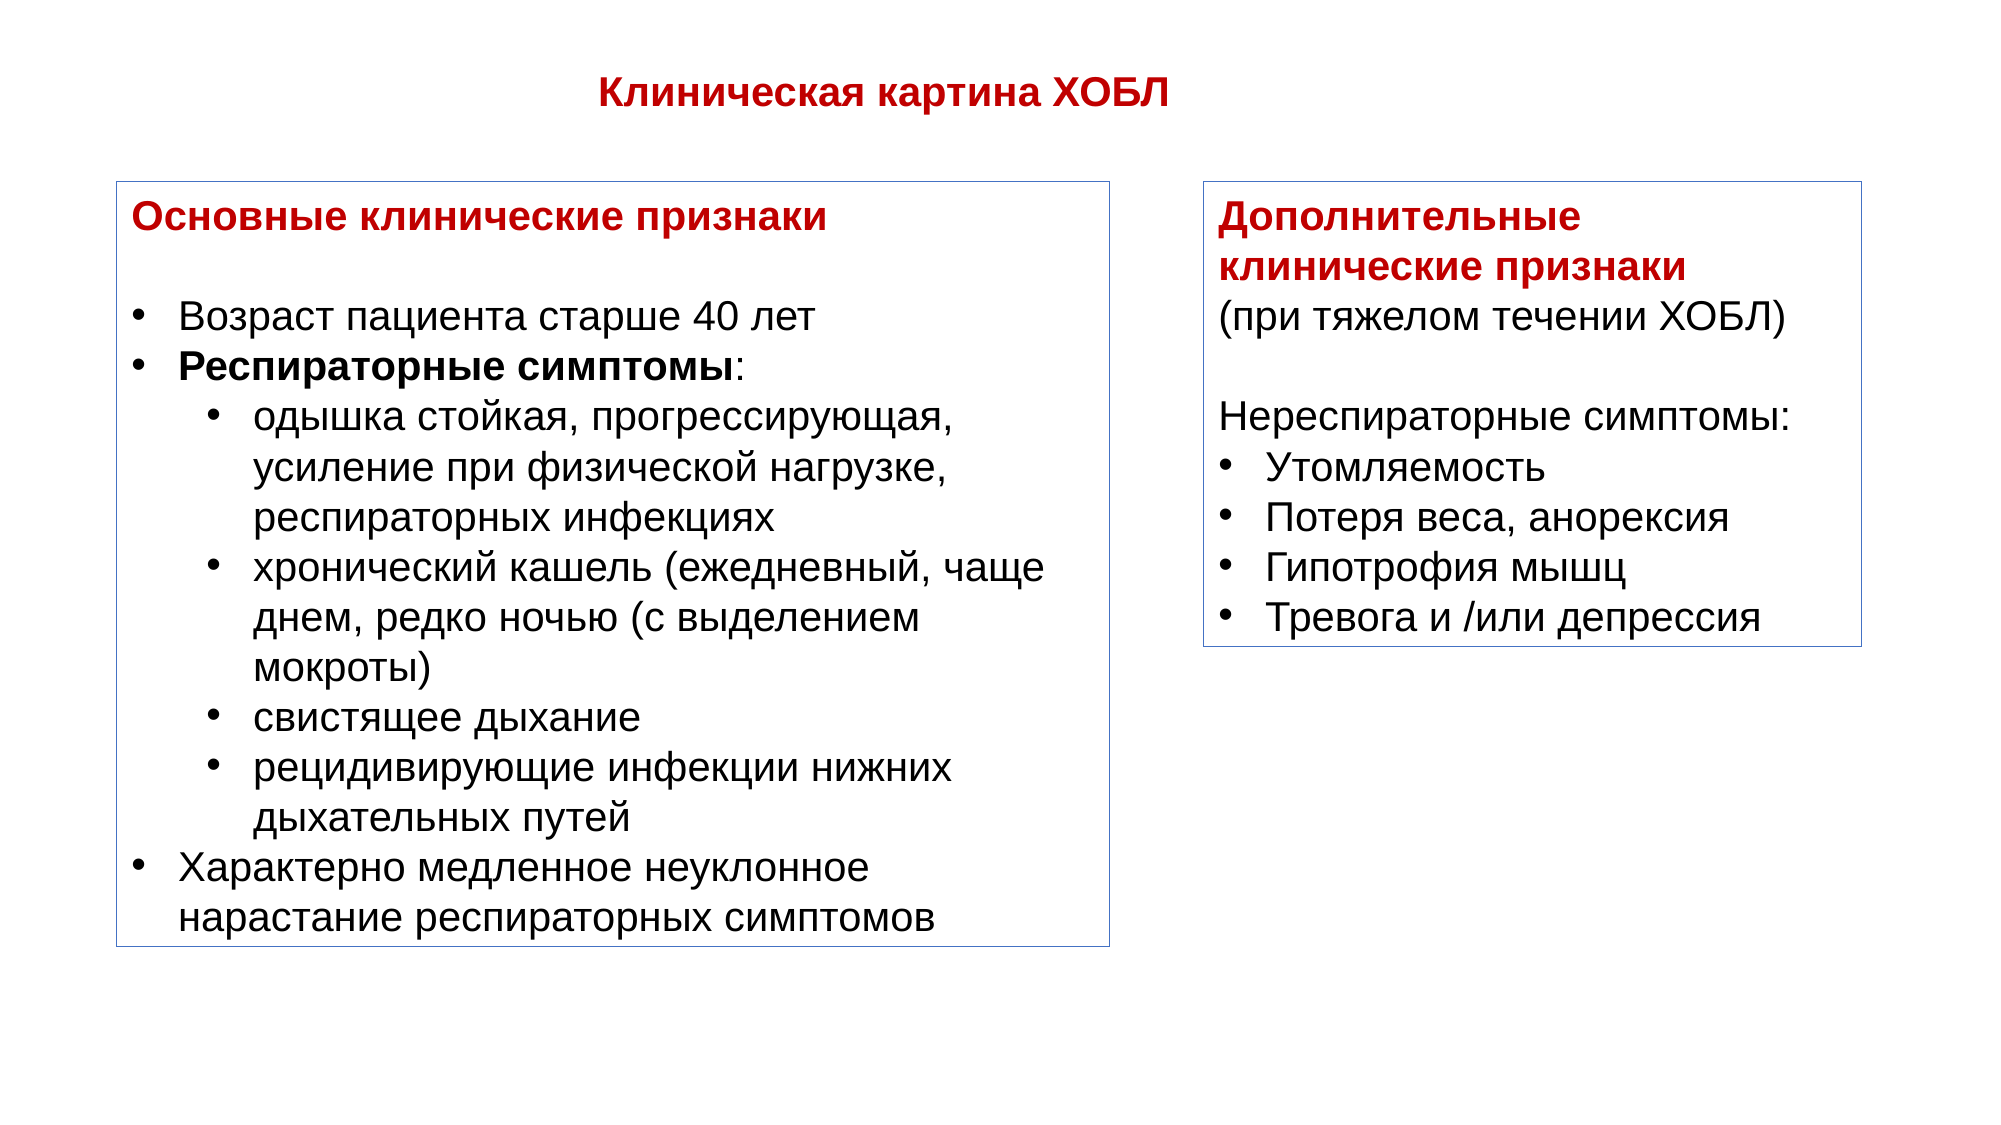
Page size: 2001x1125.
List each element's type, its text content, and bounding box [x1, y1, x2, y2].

text_box Основные клинические признаки Возраст пациента старше 40 лет Респираторные симптомы: одышка стойкая, прогрессирующая, усиление при физической нагрузке, респираторных инфекциях хронический кашель (ежедневный, чаще днем, редко ночью (с выделением мокроты) свистящее дыхание рецидивирующие инфекции нижних дыхательных путей Характерно медленное неуклонное нарастание респираторных симптомов [116, 181, 1110, 947]
text_box Клиническая картина ХОБЛ [583, 56, 1186, 122]
text_box Дополнительные клинические признаки (при тяжелом течении ХОБЛ) Нереспираторные симптомы: Утомляемость Потеря веса, анорексия Гипотрофия мышц Тревога и /или депрессия [1203, 181, 1862, 647]
